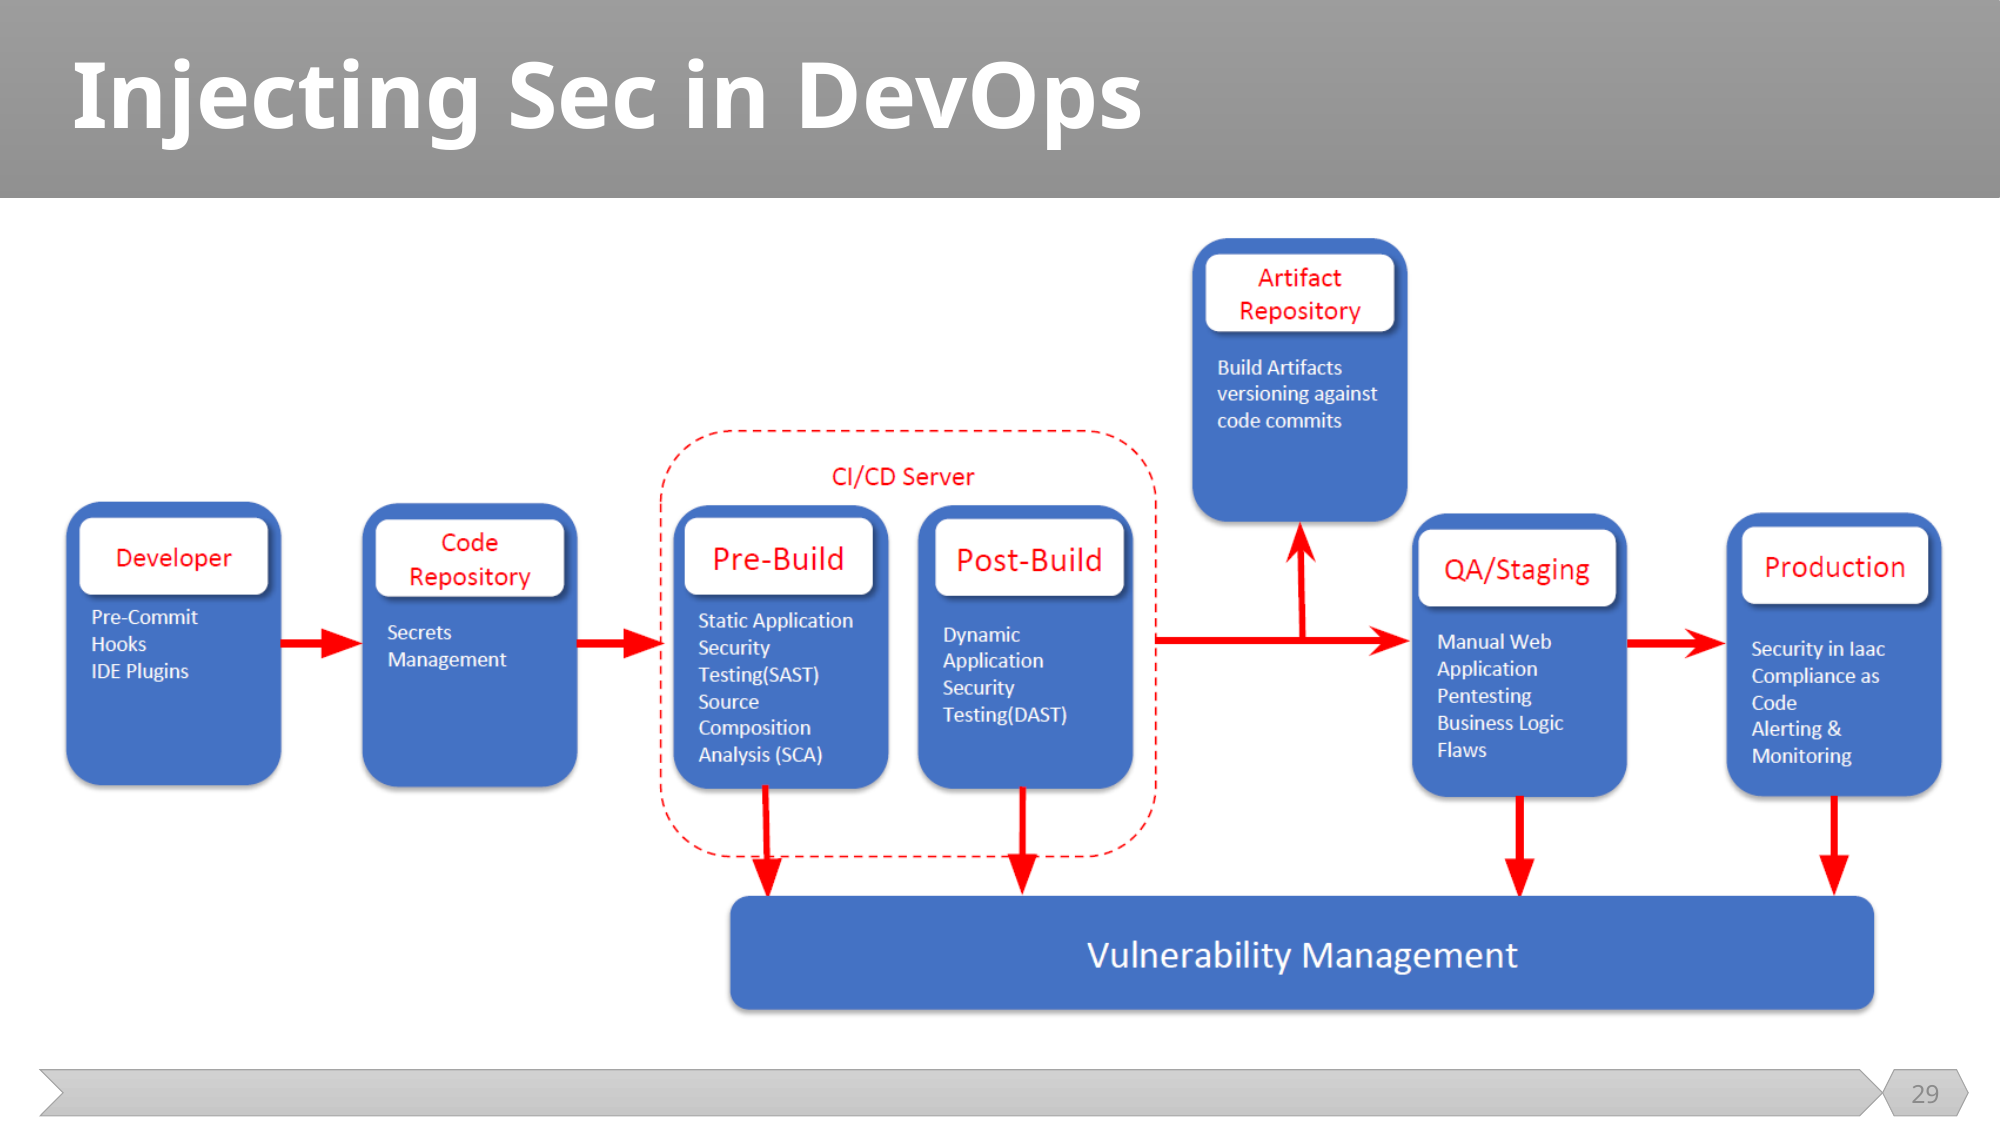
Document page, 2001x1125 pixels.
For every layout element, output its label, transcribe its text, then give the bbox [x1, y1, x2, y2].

title Injecting Sec in DevOps [56, 0, 1969, 199]
picture [56, 230, 1953, 1043]
slide_number 29 [1882, 1065, 1969, 1125]
